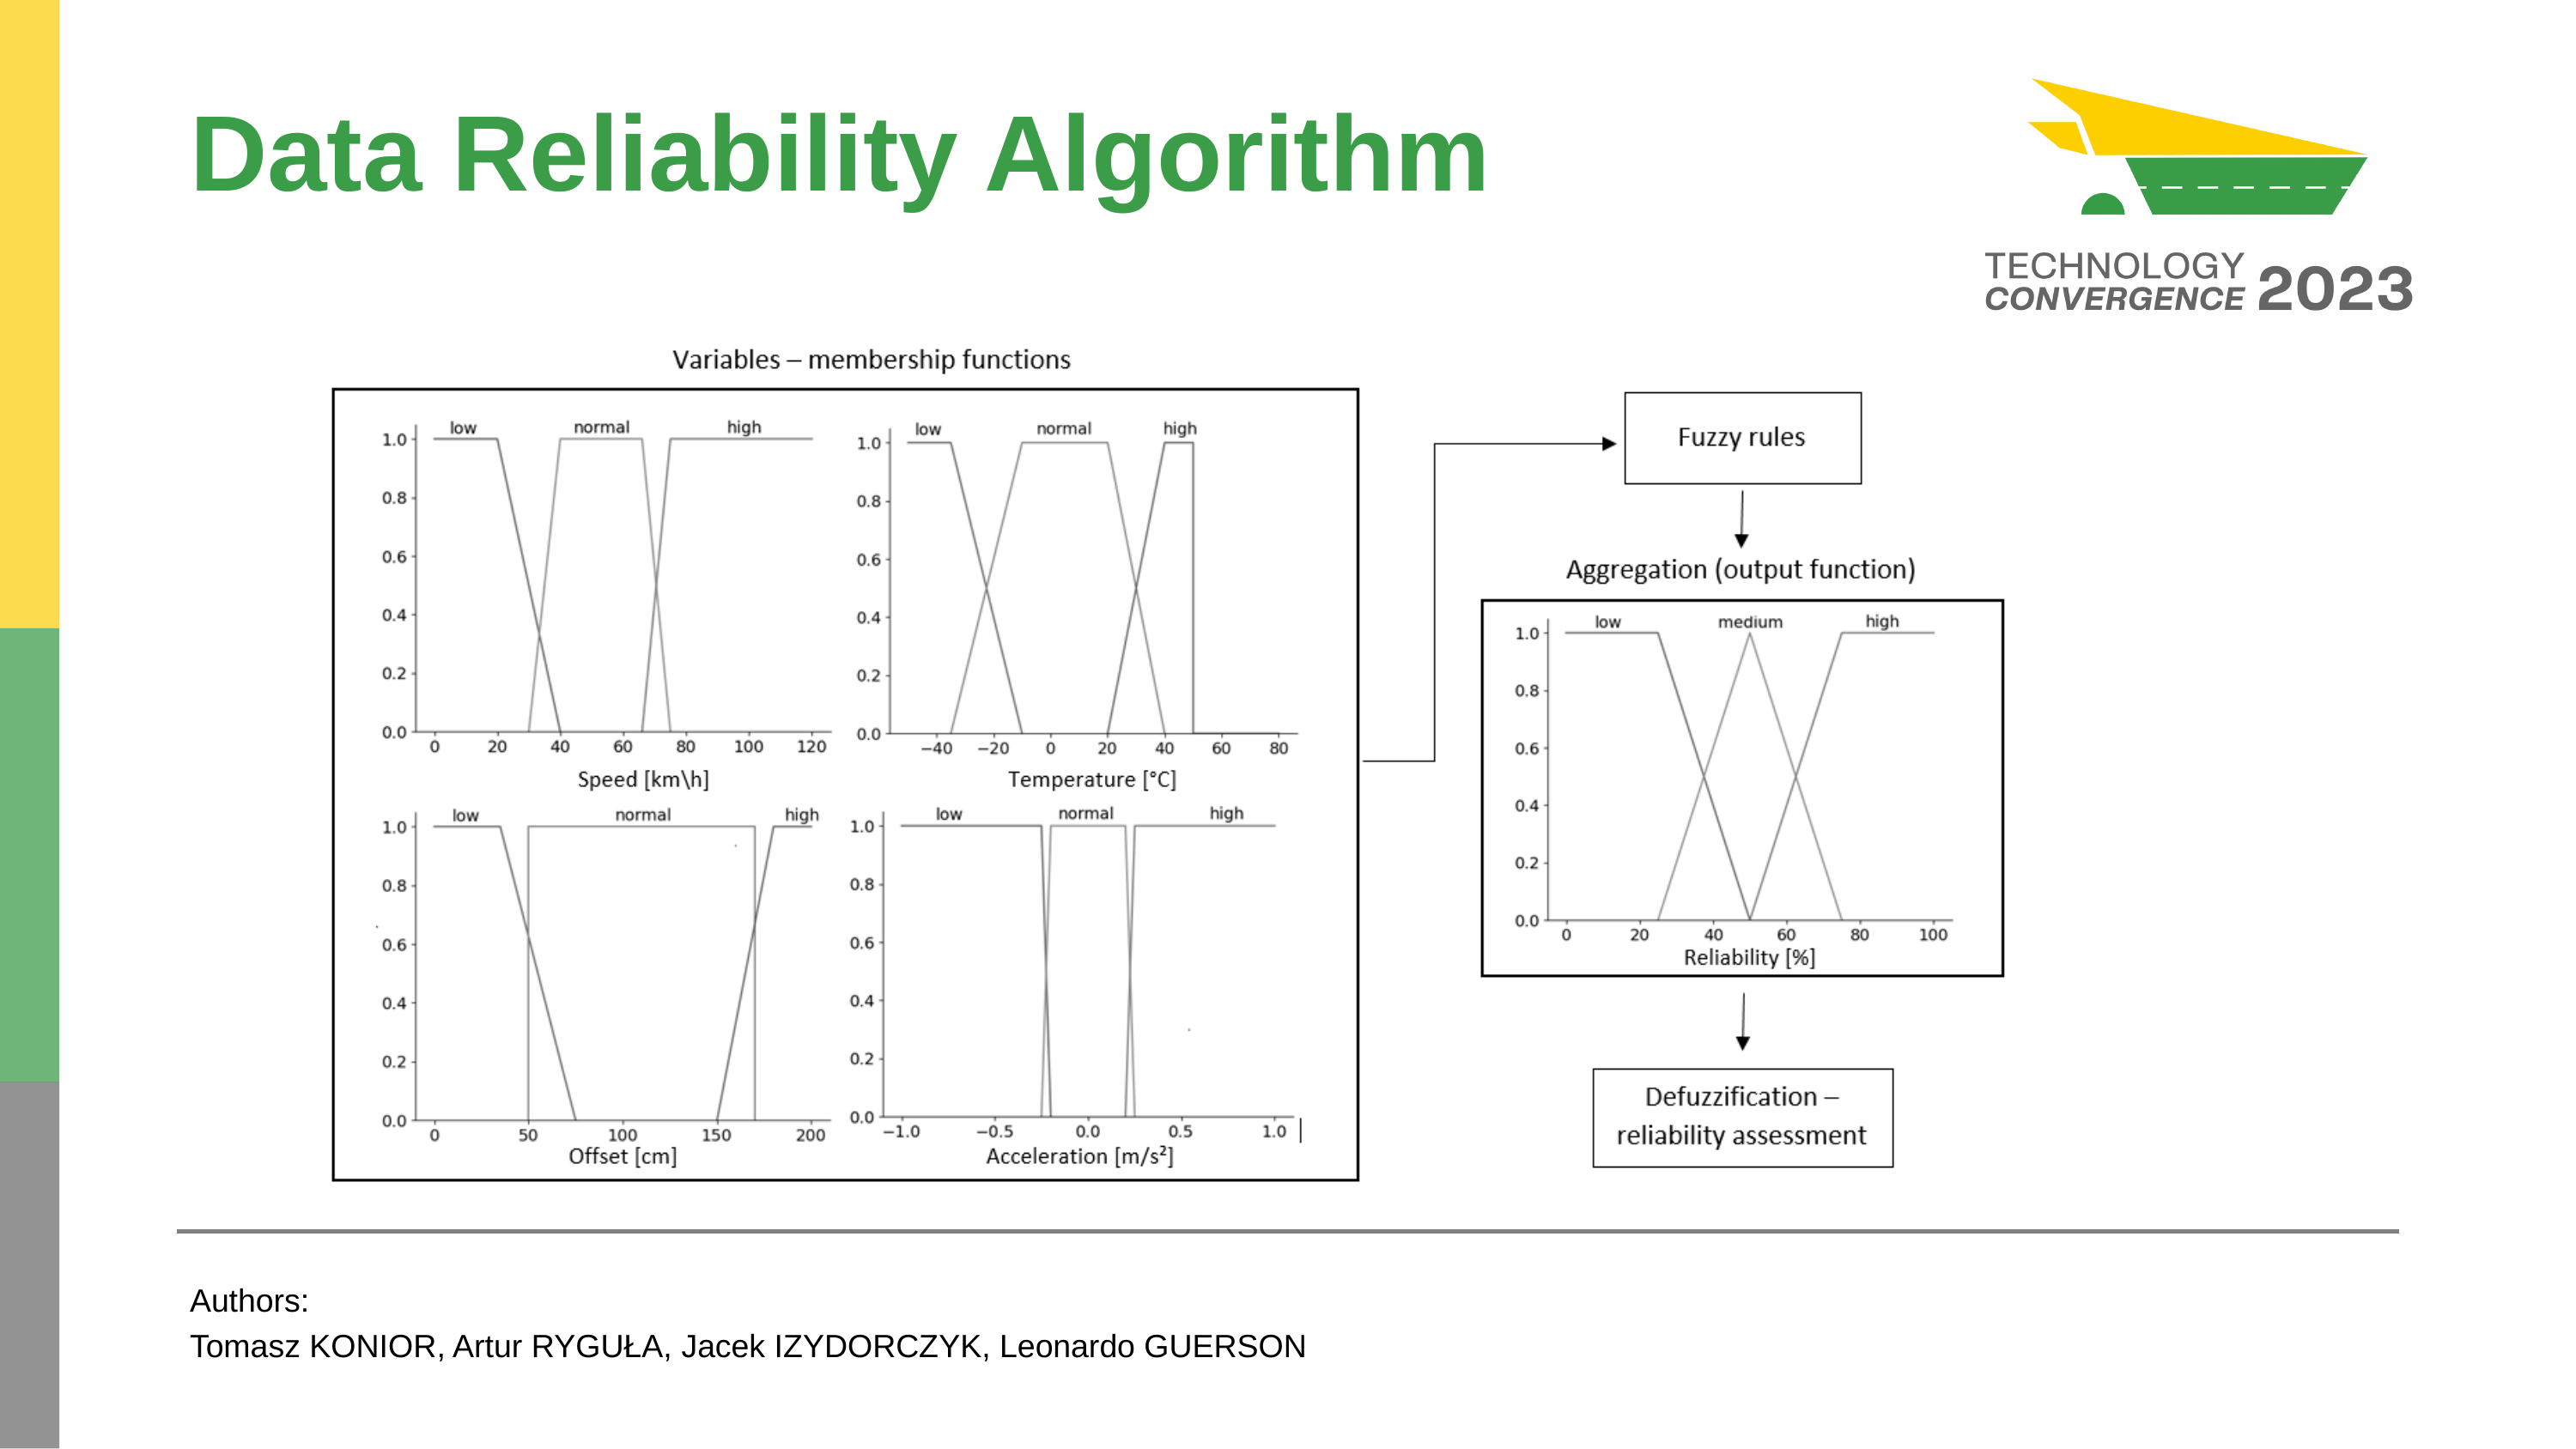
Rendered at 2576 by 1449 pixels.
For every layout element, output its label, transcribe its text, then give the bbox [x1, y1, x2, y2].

picture [313, 0, 2576, 1191]
list Authors: Tomasz KONIOR, Artur RYGUŁA, Jacek IZYDORCZYK, Leonardo GUERSON [177, 1274, 1400, 1414]
title Data Reliability Algorithm [177, 76, 1937, 329]
